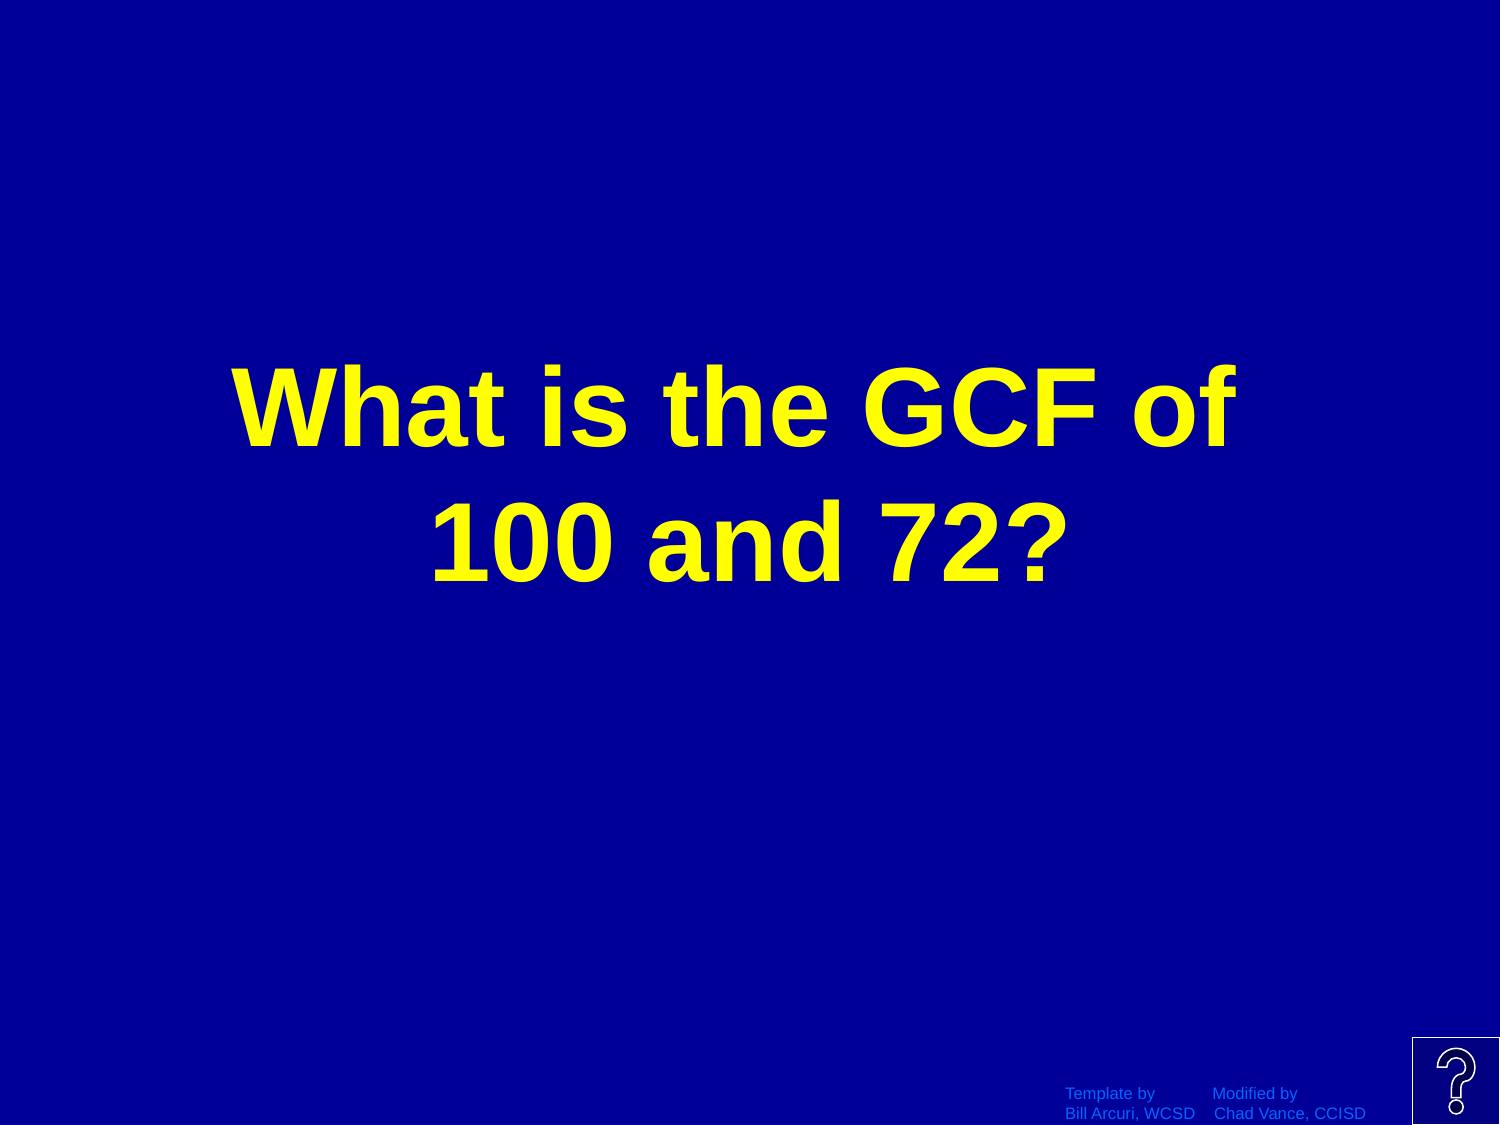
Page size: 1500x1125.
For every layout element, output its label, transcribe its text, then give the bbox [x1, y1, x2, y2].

slide_number Template by Modified by Bill Arcuri, WCSD Chad Vance, CCISD [1049, 1074, 1412, 1125]
text_box [1412, 1037, 1500, 1125]
title What is the GCF of 100 and 72? [49, 374, 1451, 563]
